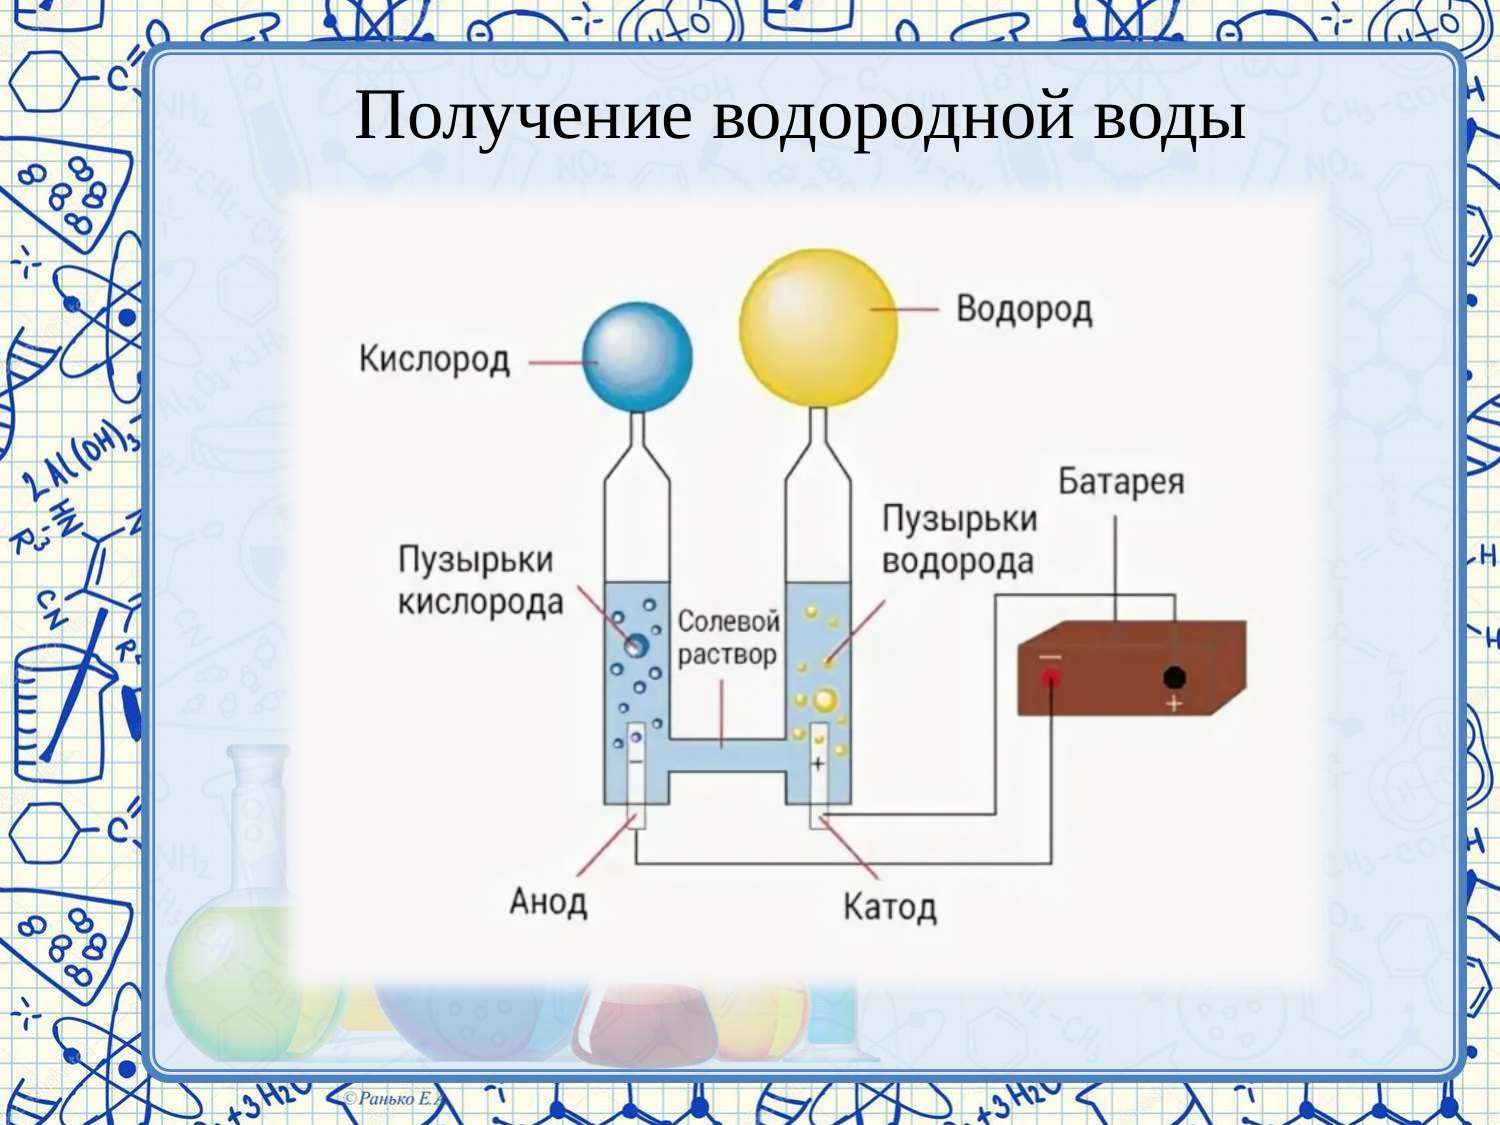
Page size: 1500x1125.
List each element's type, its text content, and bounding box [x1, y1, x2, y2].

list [270, 175, 1341, 1006]
picture [0, 0, 1500, 1125]
title Получение водородной воды [175, 58, 1428, 161]
